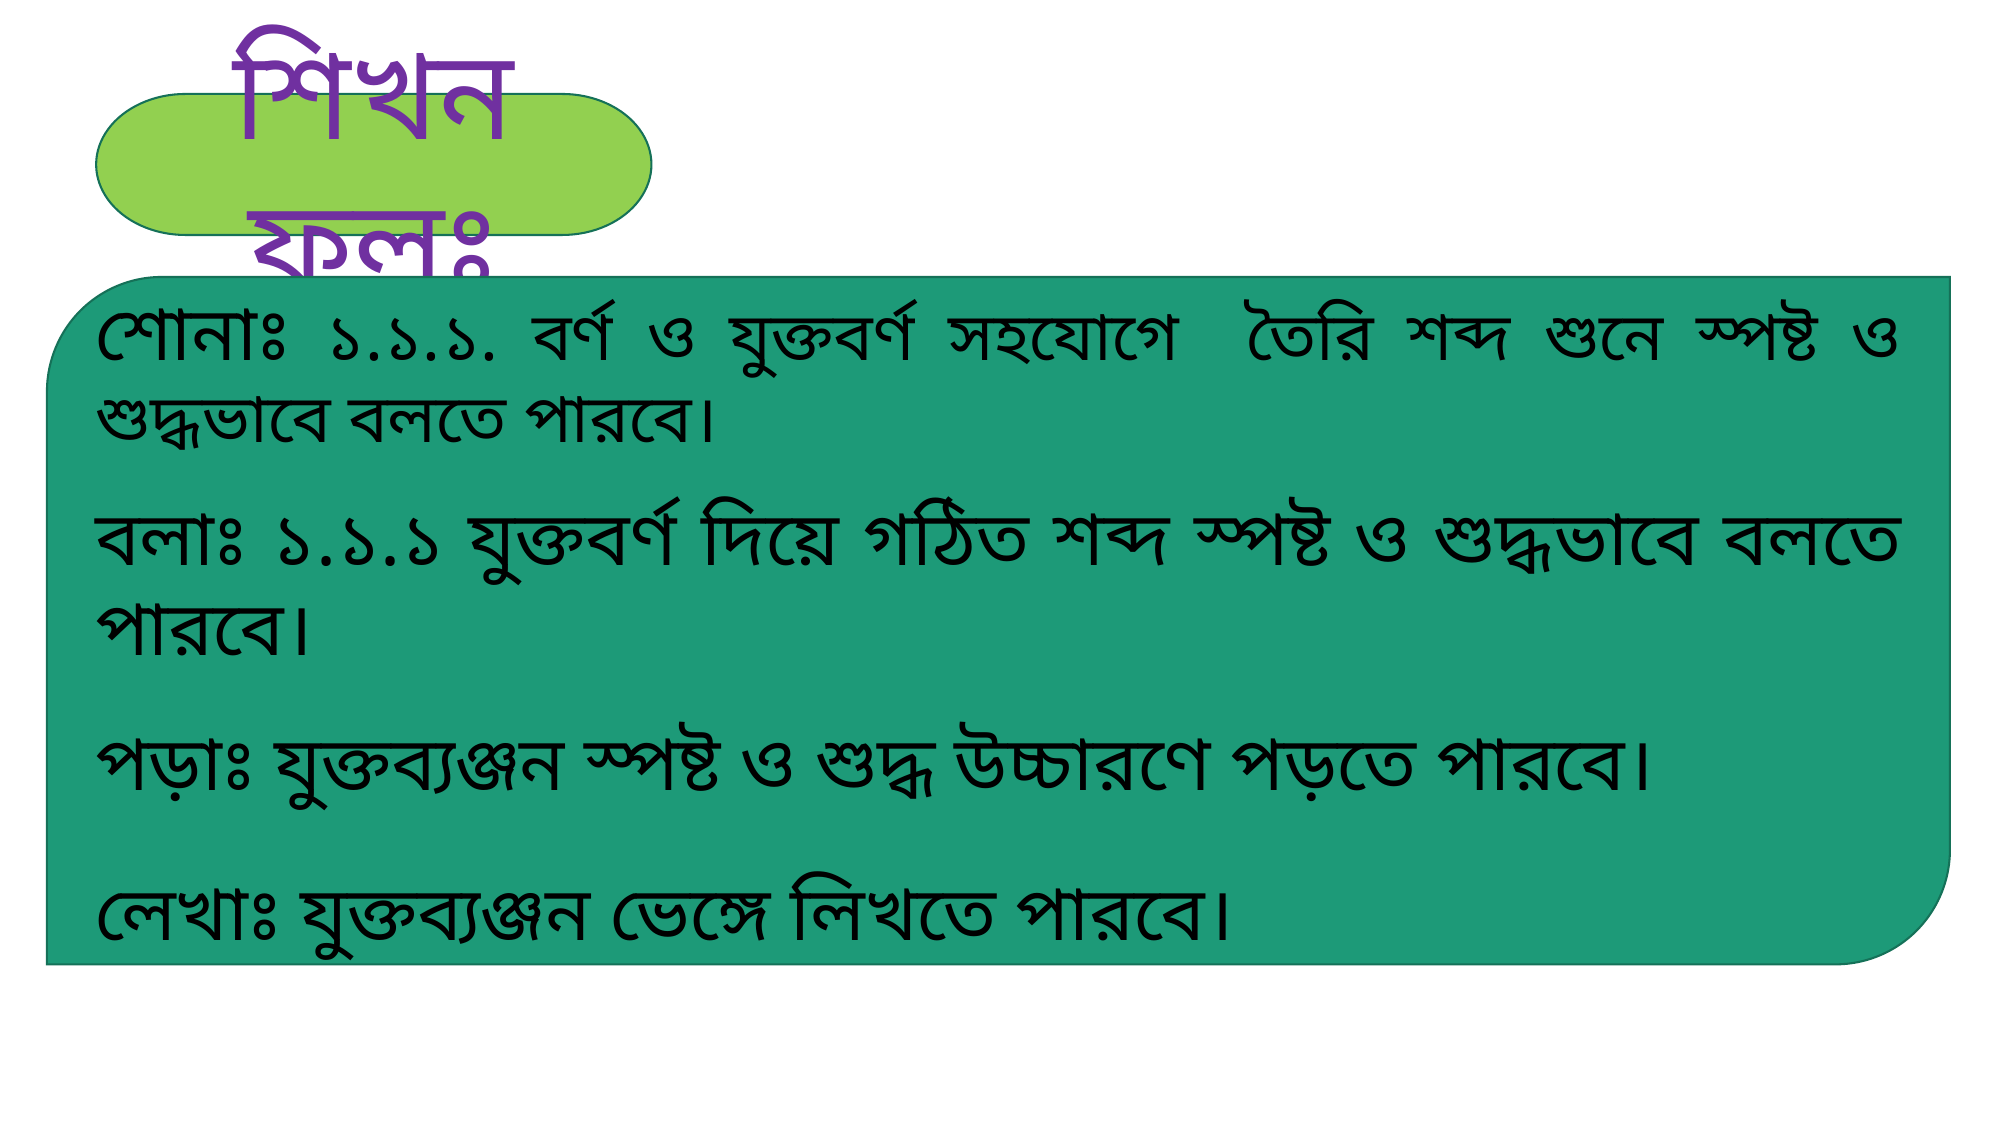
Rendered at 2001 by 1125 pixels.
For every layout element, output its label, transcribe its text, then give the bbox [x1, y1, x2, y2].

text_box শিখন ফলঃ [95, 92, 653, 237]
text_box শোনাঃ ১.১.১. বর্ণ ও যুক্তবর্ণ সহযোগে তৈরি শব্দ শুনে স্পষ্ট ও শুদ্ধভাবে বলতে পারবে। বলাঃ ১.১.১ যুক্তবর্ণ দিয়ে গঠিত শব্দ স্পষ্ট ও শুদ্ধভাবে বলতে পারবে। পড়াঃ যুক্তব্যঞ্জন স্পষ্ট ও শুদ্ধ উচ্চারণে পড়তে পারবে। লেখাঃ যুক্তব্যঞ্জন ভেঙ্গে লিখতে পারবে। [45, 275, 1951, 966]
